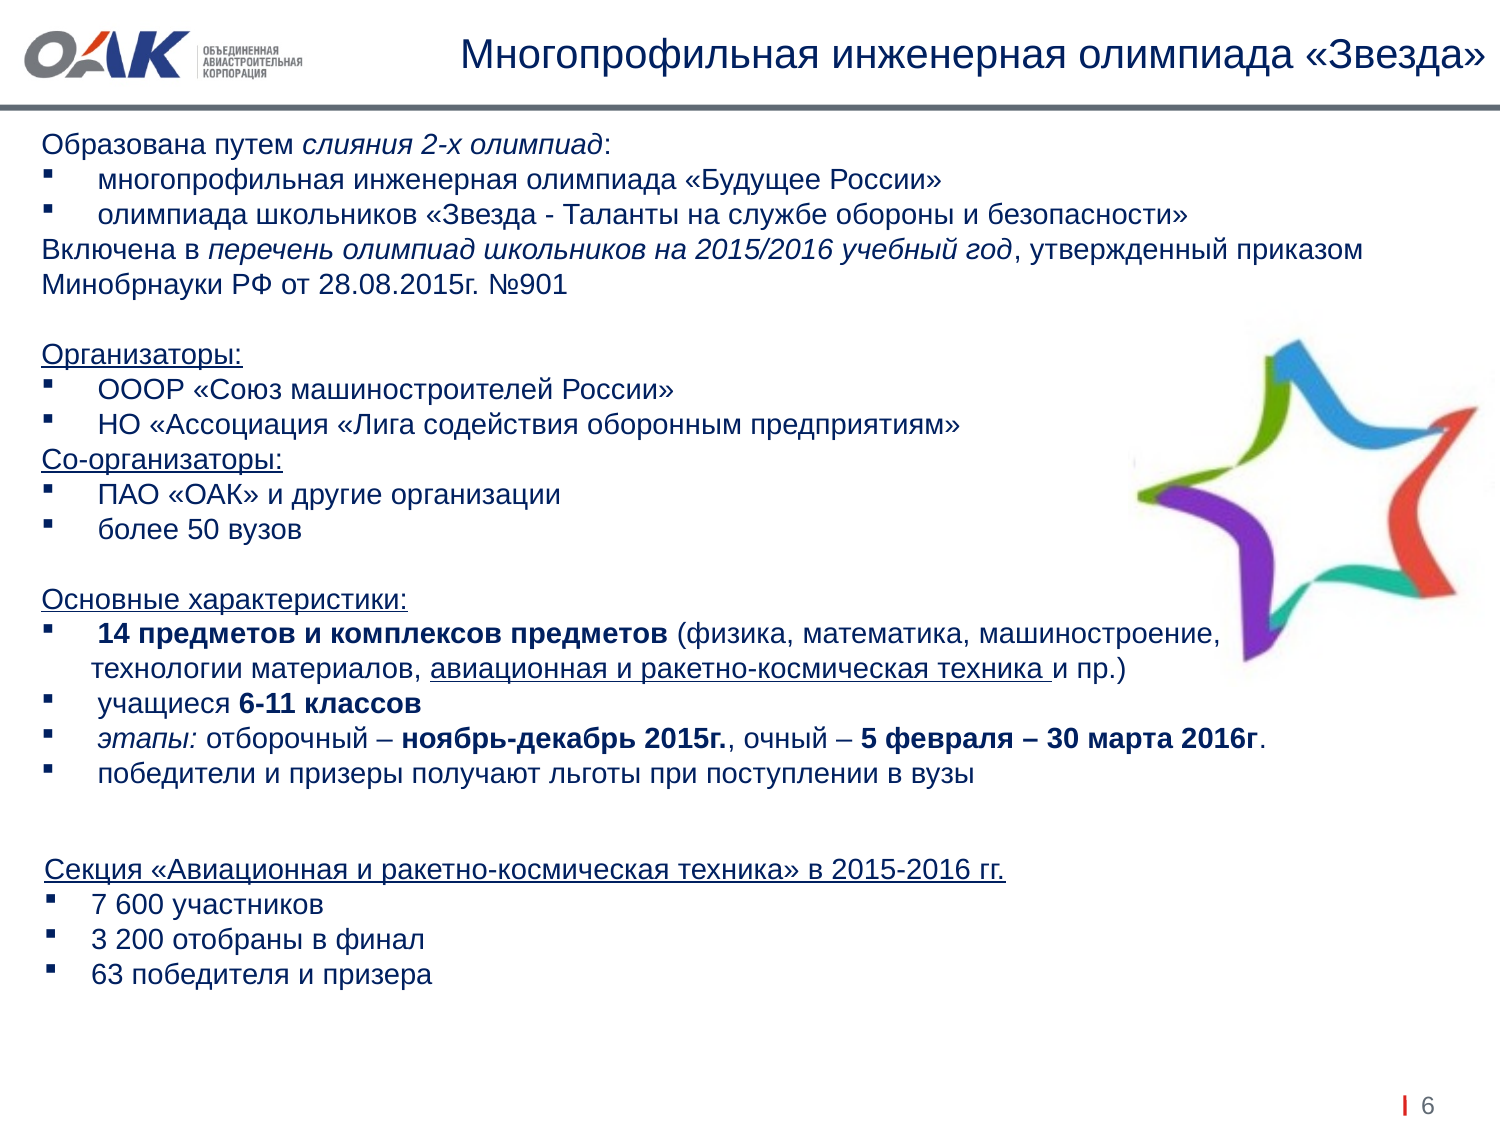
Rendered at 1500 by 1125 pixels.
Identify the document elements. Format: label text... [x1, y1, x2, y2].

list Образована путем слияния 2-х олимпиад: многопрофильная инженерная олимпиада «Будущее России» олимпиада школьников «Звезда - Таланты на службе обороны и безопасности» Включена в перечень олимпиад школьников на 2015/2016 учебный год, утвержденный приказом Минобрнауки РФ от 28.08.2015г. №901 Организаторы: ОООР «Союз машиностроителей России» НО «Ассоциация «Лига содействия оборонным предприятиям» Со-организаторы: ПАО «ОАК» и другие организации более 50 вузов Основные характеристики: 14 предметов и комплексов предметов (физика, математика, машиностроение, технологии материалов, авиационная и ракетно-космическая техника и пр.) учащиеся 6-11 классов этапы: отборочный – ноябрь-декабрь 2015г., очный – 5 февраля – 30 марта 2016г. победители и призеры получают льготы при поступлении в вузы [41, 125, 1408, 797]
picture [1127, 302, 1495, 688]
text_box Секция «Авиационная и ракетно-космическая техника» в 2015-2016 гг. 7 600 участников 3 200 отобраны в финал 63 победителя и призера [29, 843, 1329, 998]
text_box Многопрофильная инженерная олимпиада «Звезда» [371, 30, 1487, 86]
picture [18, 20, 308, 89]
slide_number 6 [1420, 1089, 1453, 1120]
